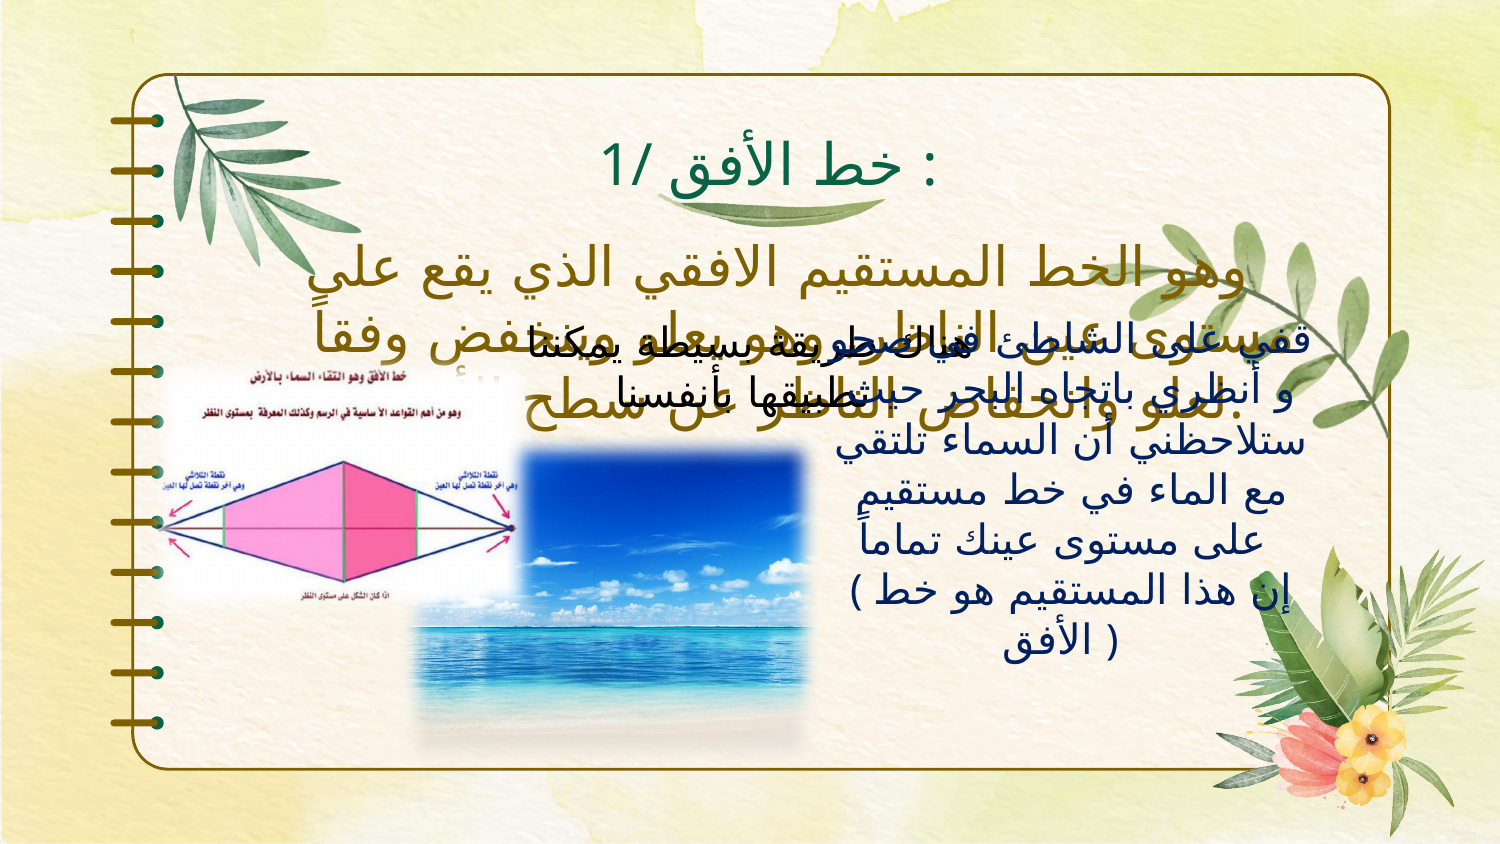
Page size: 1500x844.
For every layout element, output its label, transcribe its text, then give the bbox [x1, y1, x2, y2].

text_box هناك طريقة بسيطة يمكننا تطبيقها بأنفسنا [489, 339, 1011, 431]
picture [0, 0, 1500, 844]
text_box وهو الخط المستقيم الافقي الذي يقع على مستوى عين الناظر, وهو يعلو وينخفض وفقاً لعلو وانخفاض الناظر عن سطح الأرض. [217, 215, 1321, 430]
text_box قفي على الشاطئ في صحو و أنظري باتجاه البحر حيث ستلاحظني أن السماء تلتقي مع الماء في خط مستقيم على مستوى عينك تماماً ( إن هذا المستقيم هو خط الأفق ) [810, 430, 1332, 678]
text_box 1/ خط الأفق : [543, 103, 994, 212]
